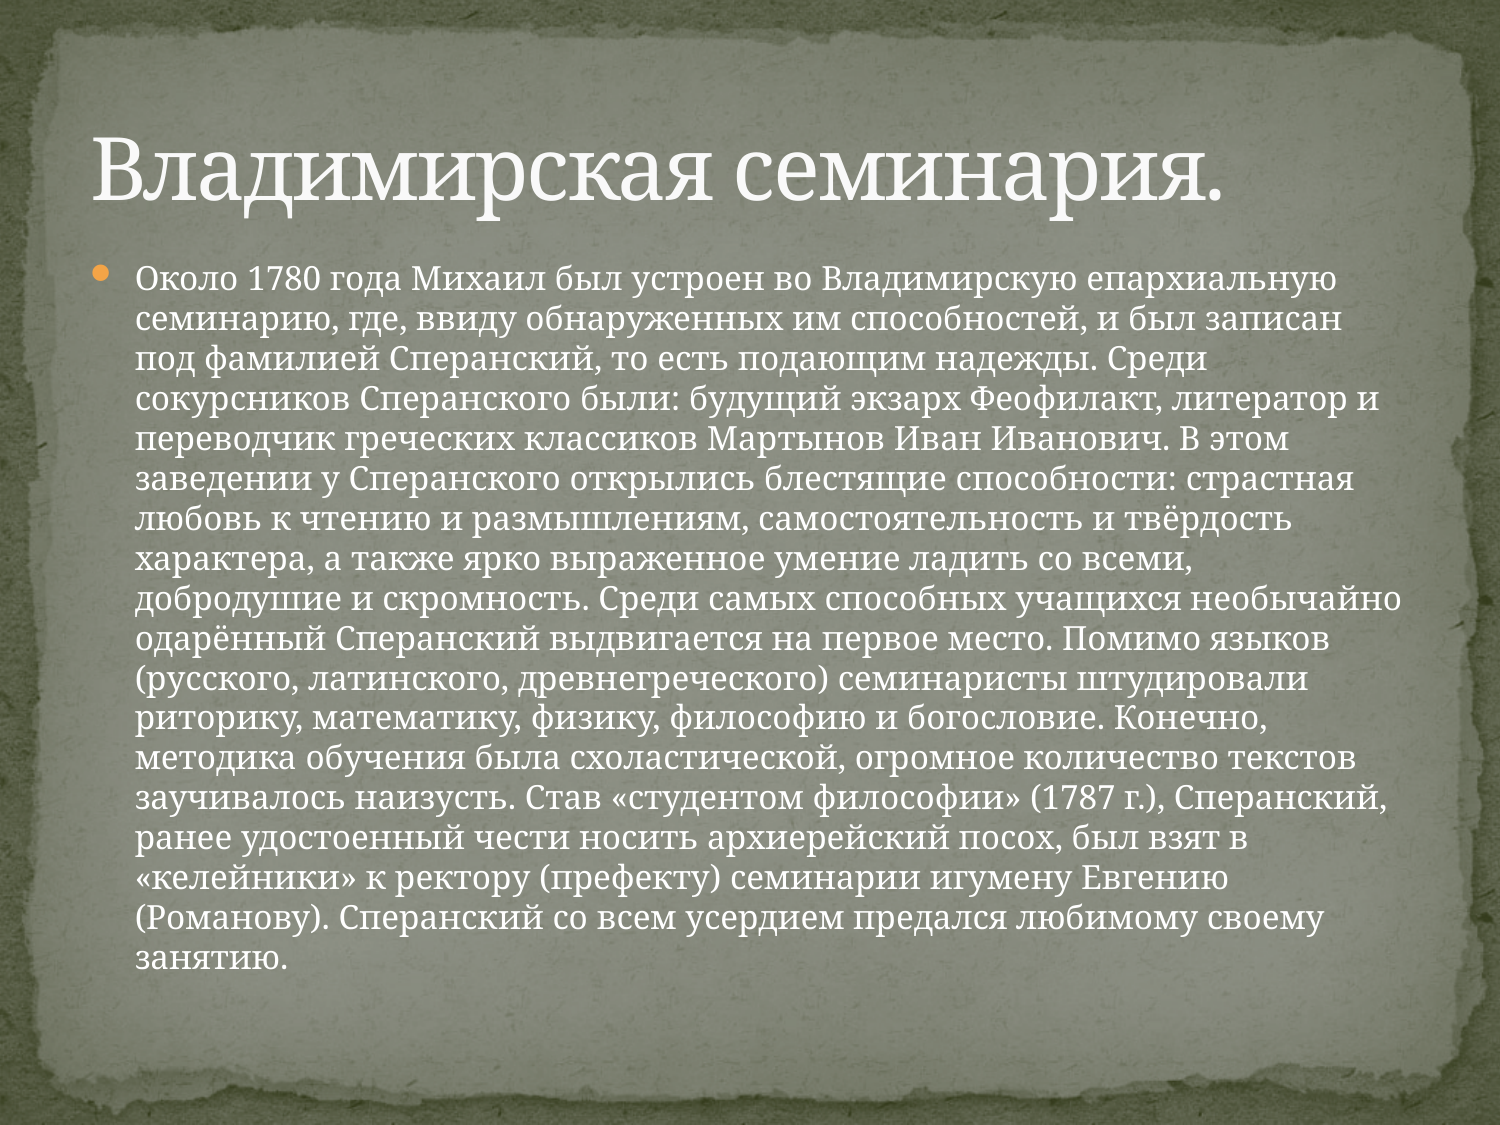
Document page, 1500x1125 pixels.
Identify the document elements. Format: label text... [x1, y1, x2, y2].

title Владимирская семинария. [74, 24, 1425, 225]
list Около 1780 года Михаил был устроен во Владимирскую епархиальную семинарию, где, ввиду обнаруженных им способностей, и был записан под фамилией Сперанский, то есть подающим надежды. Среди сокурсников Сперанского были: будущий экзарх Феофилакт, литератор и переводчик греческих классиков Мартынов Иван Иванович. В этом заведении у Сперанского открылись блестящие способности: страстная любовь к чтению и размышлениям, самостоятельность и твёрдость характера, а также ярко выраженное умение ладить со всеми, добродушие и скромность. Среди самых способных учащихся необычайно одарённый Сперанский выдвигается на первое место. Помимо языков (русского, латинского, древнегреческого) семинаристы штудировали риторику, математику, физику, философию и богословие. Конечно, методика обучения была схоластической, огромное количество текстов заучивалось наизусть. Став «студентом философии» (1787 г.), Сперанский, ранее удостоенный чести носить архиерейский посох, был взят в «келейники» к ректору (префекту) семинарии игумену Евгению (Романову). Сперанский со всем усердием предался любимому своему занятию. [74, 249, 1426, 1001]
